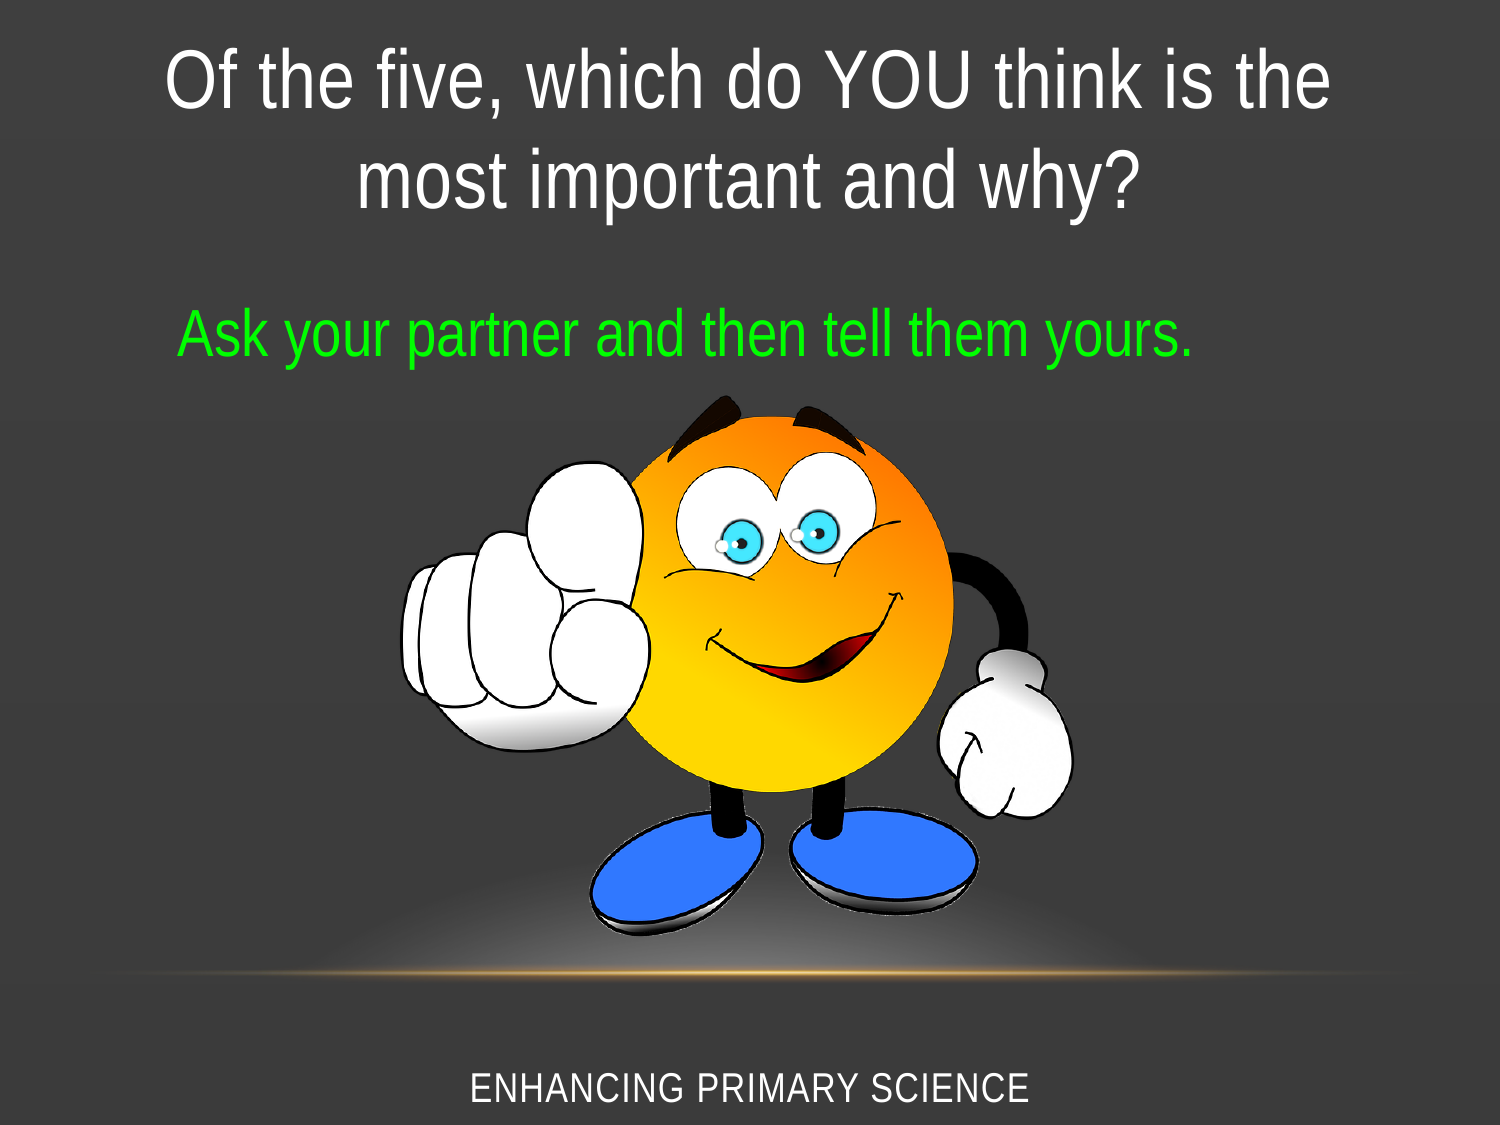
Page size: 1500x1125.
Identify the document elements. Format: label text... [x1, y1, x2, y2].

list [383, 373, 1105, 949]
text_box Enhancing Primary Science [0, 1046, 1500, 1125]
title Of the five, which do YOU think is the most important and why? [99, 45, 1400, 233]
picture [0, 0, 1500, 1046]
text_box Ask your partner and then tell them yours. [162, 282, 1212, 378]
